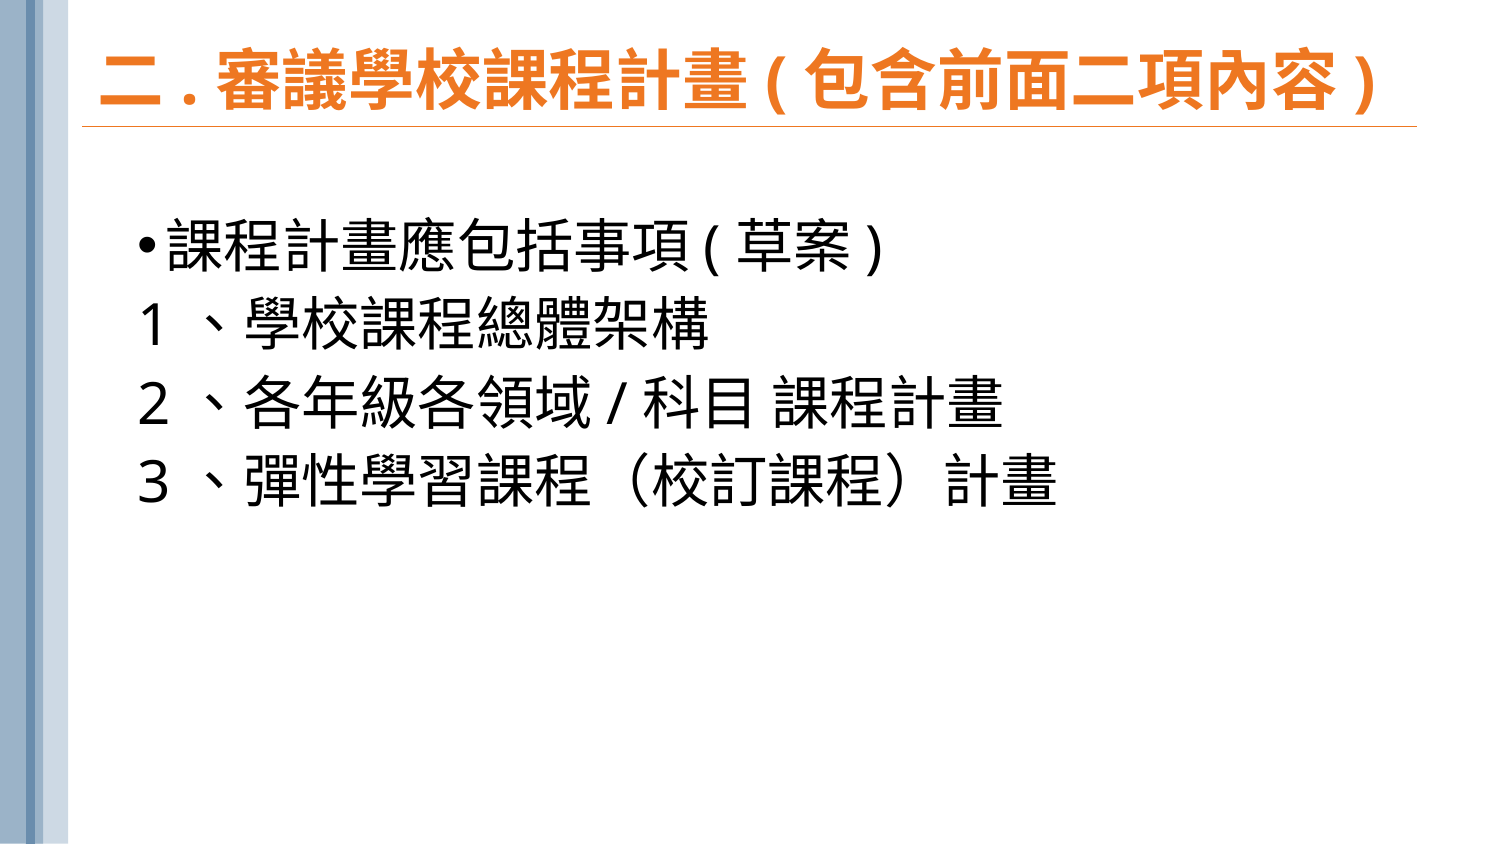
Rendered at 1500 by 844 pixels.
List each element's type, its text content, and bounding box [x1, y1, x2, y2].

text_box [0, 0, 69, 844]
title 二.審議學校課程計畫(包含前面二項內容) [82, 0, 1418, 127]
list 課程計畫應包括事項(草案) 1、學校課程總體架構 2、各年級各領域/科目 課程計畫 3、彈性學習課程（校訂課程）計畫 [122, 209, 1405, 770]
